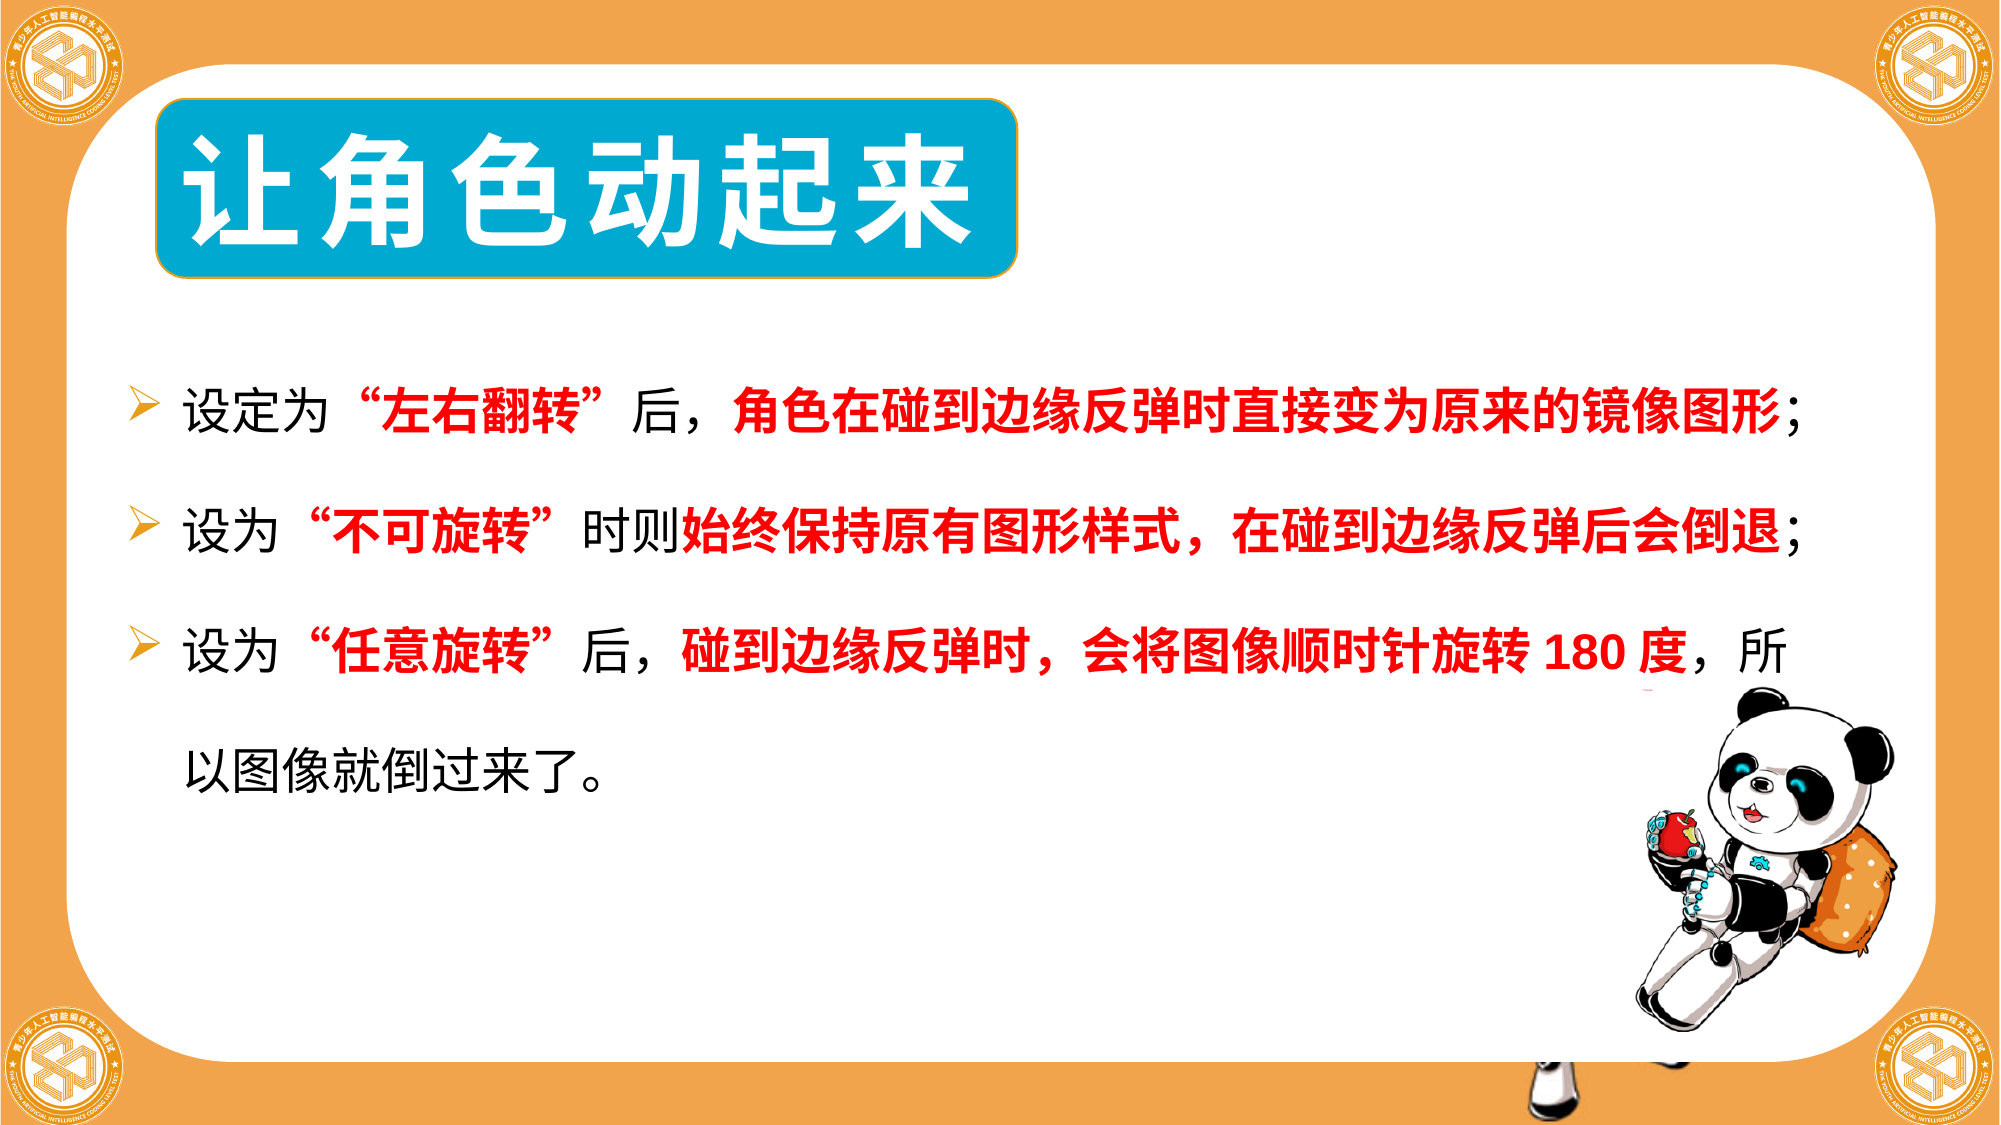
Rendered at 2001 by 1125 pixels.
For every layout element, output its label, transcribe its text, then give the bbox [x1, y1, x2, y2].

text_box 让角色动起来 [155, 97, 1019, 279]
text_box 设定为“左右翻转”后，角色在碰到边缘反弹时直接变为原来的镜像图形； 设为“不可旋转”时则始终保持原有图形样式，在碰到边缘反弹后会倒退； 设为“任意旋转”后，碰到边缘反弹时，会将图像顺时针旋转180度，所以图像就倒过来了。 [110, 312, 1850, 808]
picture [0, 0, 2000, 1125]
